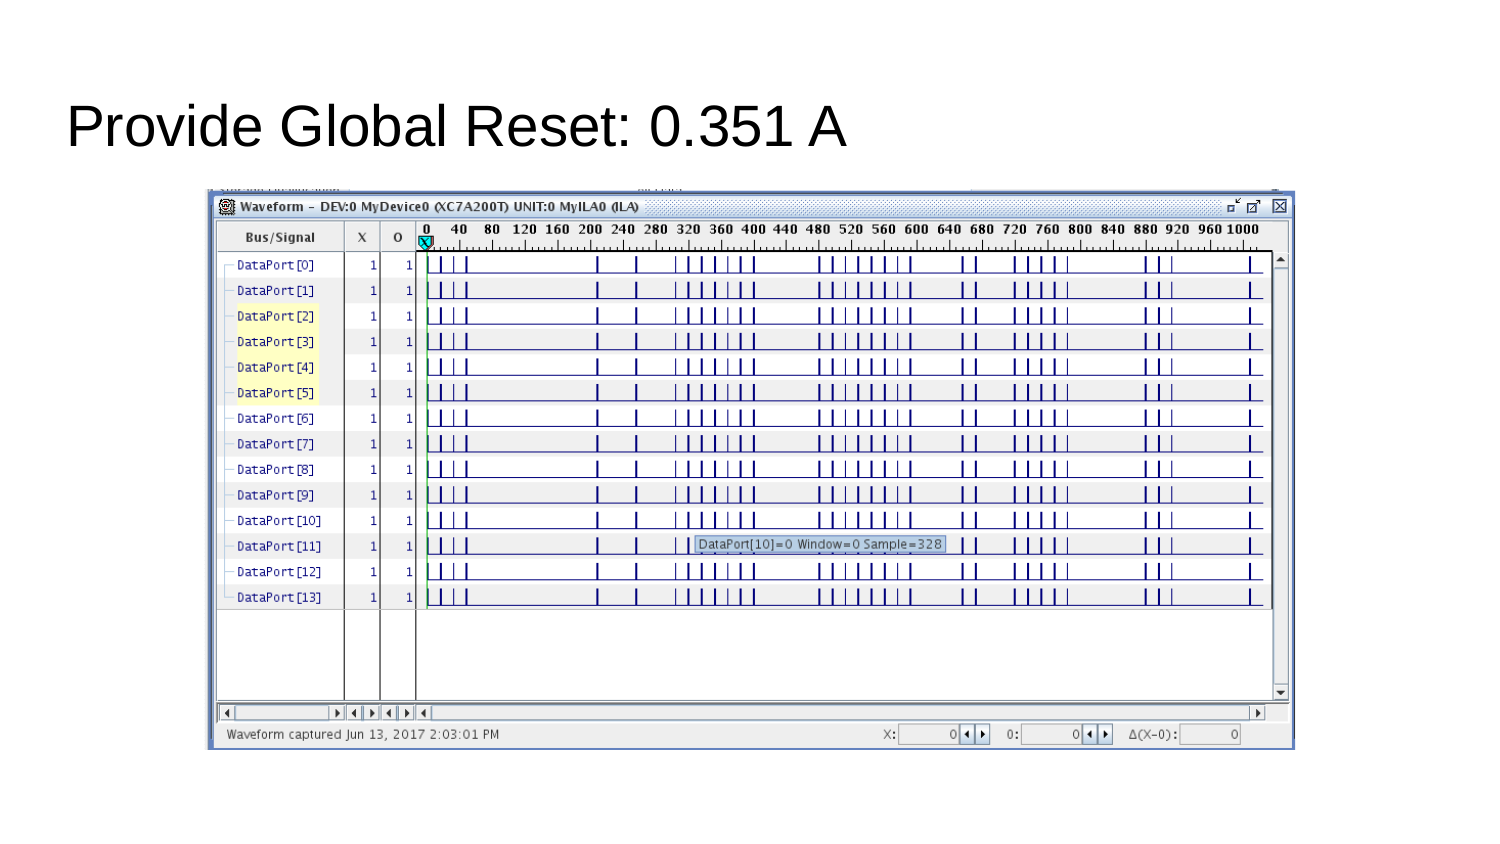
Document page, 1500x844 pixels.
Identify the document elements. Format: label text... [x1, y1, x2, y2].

picture [204, 188, 1296, 750]
title Provide Global Reset: 0.351 A [51, 72, 1449, 167]
